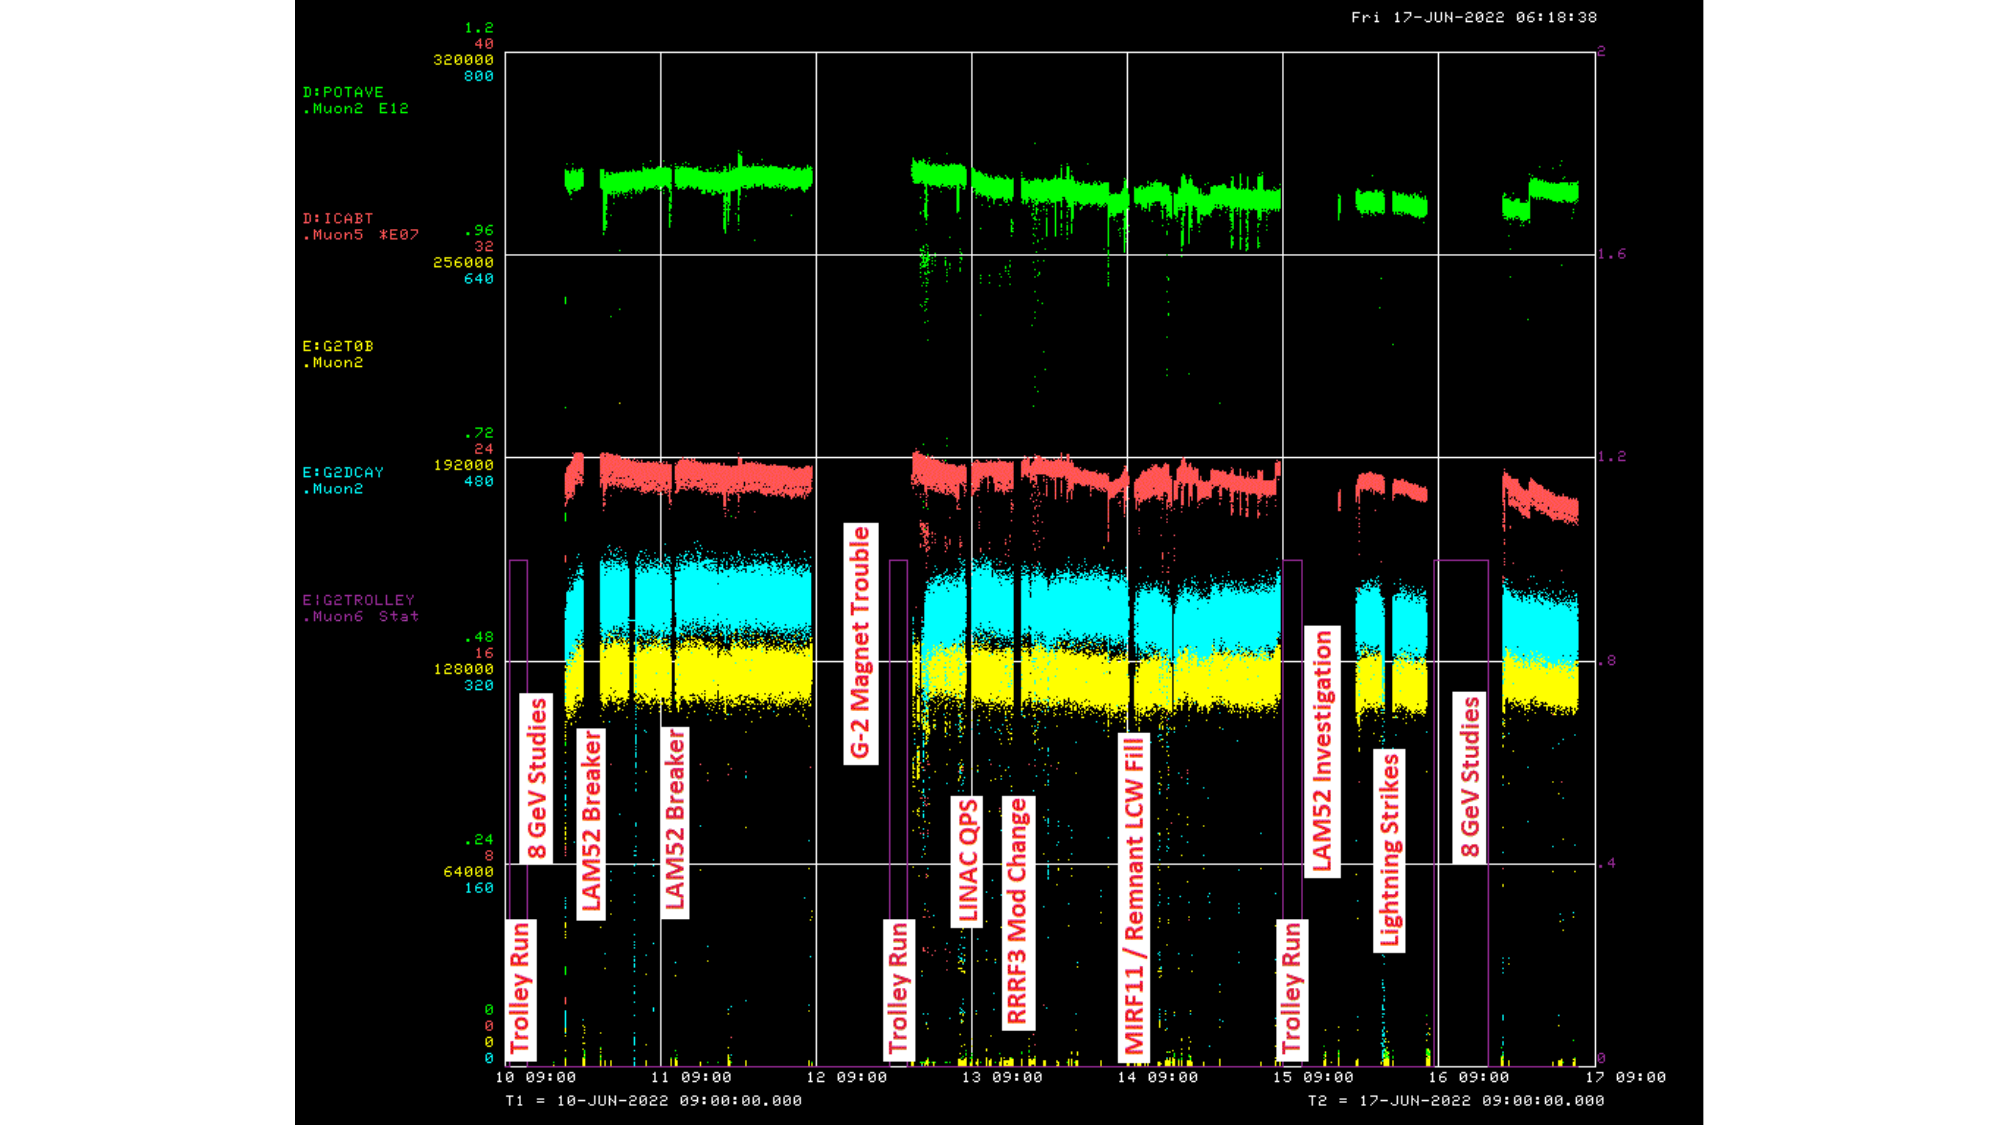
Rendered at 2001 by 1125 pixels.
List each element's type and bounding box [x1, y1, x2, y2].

picture [295, 0, 1705, 1125]
